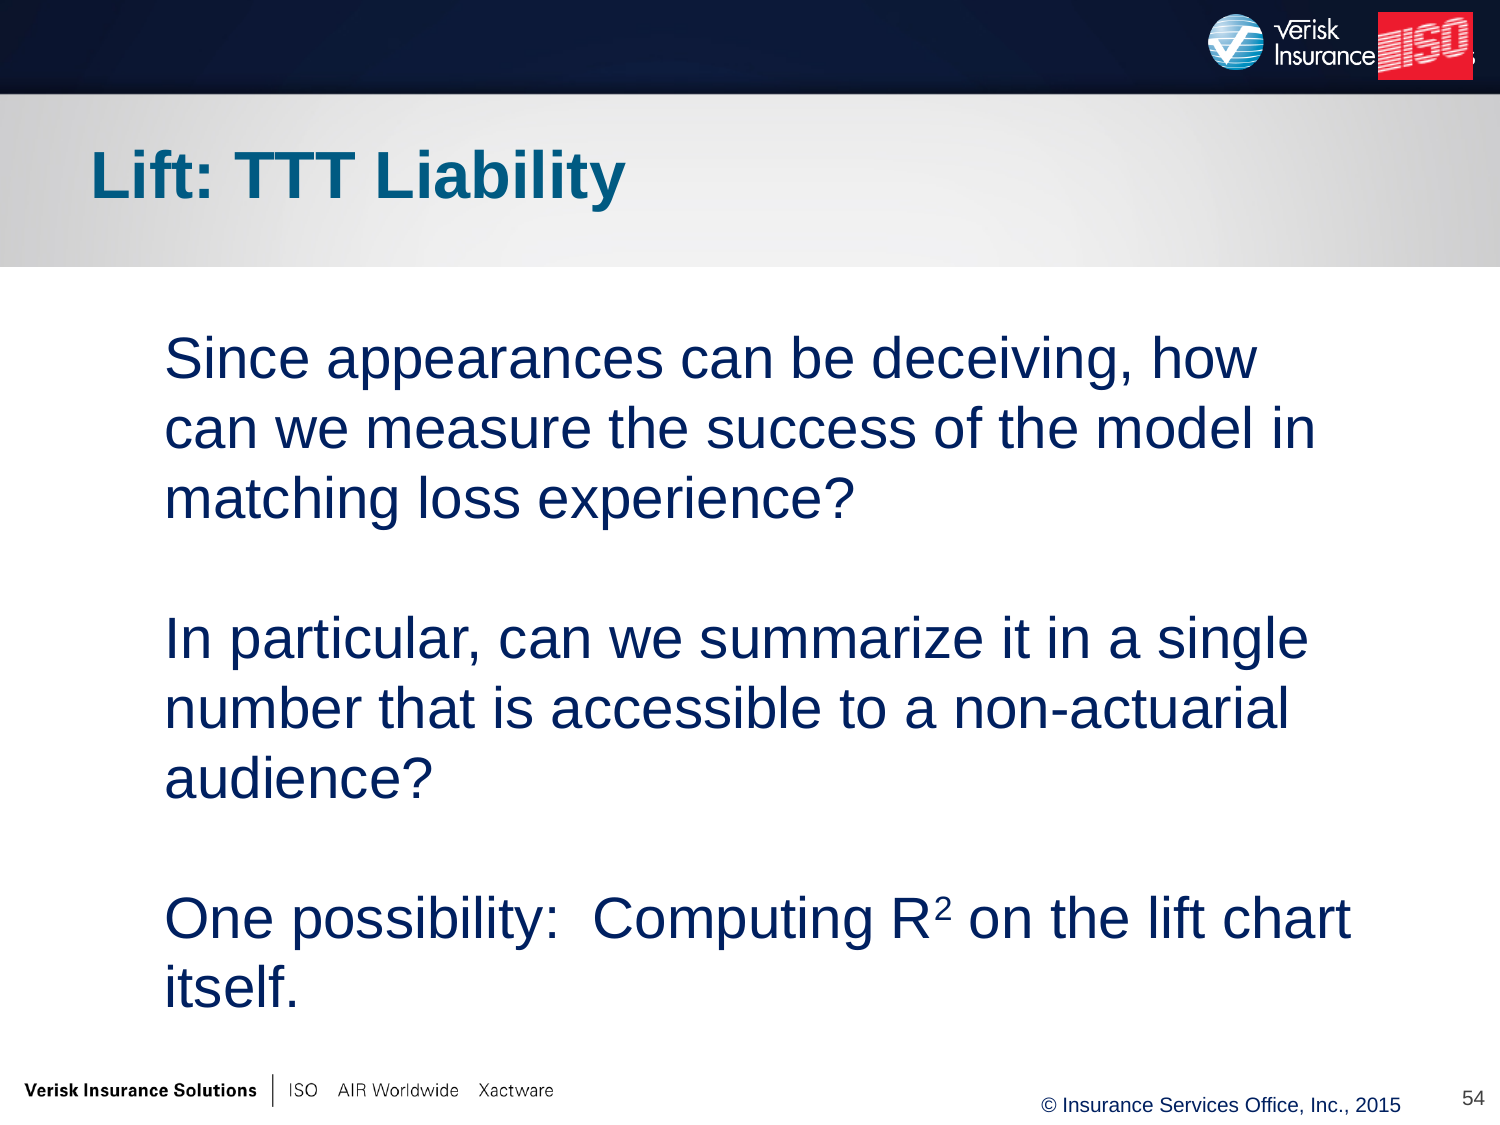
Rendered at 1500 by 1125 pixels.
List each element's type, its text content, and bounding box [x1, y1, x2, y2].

title Lift: TTT Liability [75, 91, 1425, 267]
text_box Since appearances can be deceiving, how can we measure the success of the model in matching loss experience? In particular, can we summarize it in a single number that is accessible to a non-actuarial audience? One possibility: Computing R2 on the lift chart itself. [150, 312, 1375, 1027]
slide_number 54 [1149, 1067, 1500, 1125]
picture [24, 1074, 553, 1107]
picture [0, 0, 1500, 267]
text_box © Insurance Services Office, Inc., 2015 [1026, 1084, 1417, 1125]
